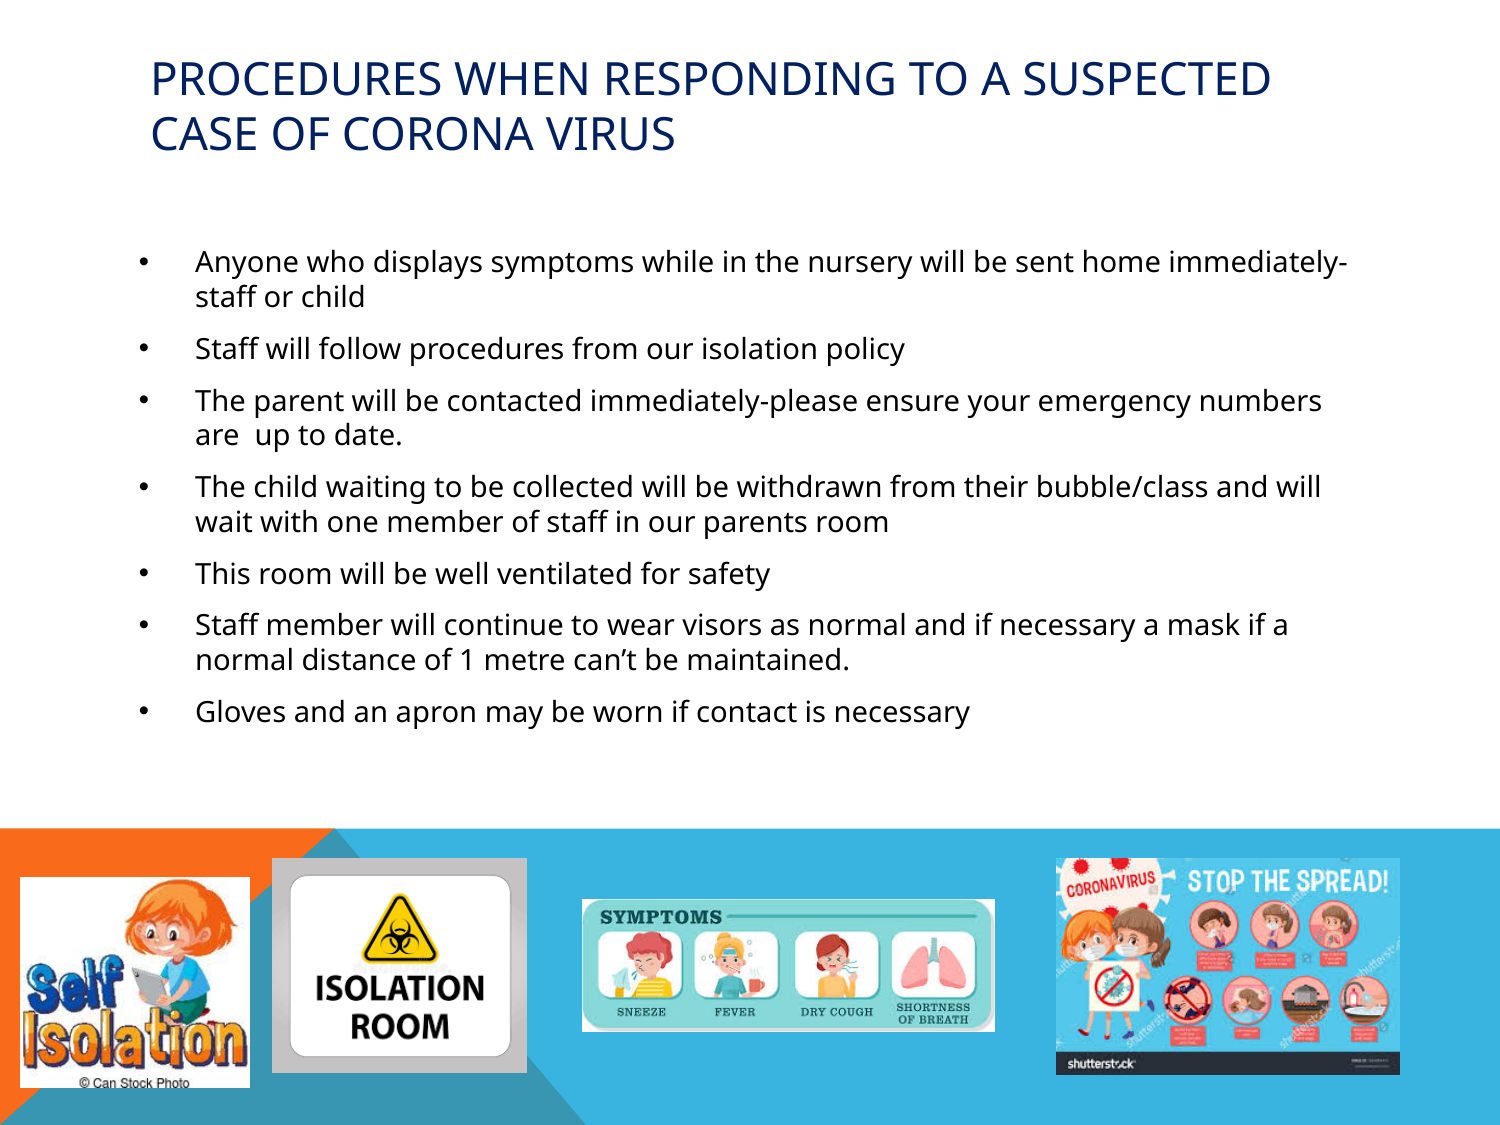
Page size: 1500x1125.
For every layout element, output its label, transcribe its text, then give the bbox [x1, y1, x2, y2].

picture [1056, 857, 1400, 1075]
picture [582, 899, 996, 1032]
picture [19, 877, 251, 1089]
list Anyone who displays symptoms while in the nursery will be sent home immediately-staff or child Staff will follow procedures from our isolation policy The parent will be contacted immediately-please ensure your emergency numbers are up to date. The child waiting to be collected will be withdrawn from their bubble/class and will wait with one member of staff in our parents room This room will be well ventilated for safety Staff member will continue to wear visors as normal and if necessary a mask if a normal distance of 1 metre can’t be maintained. Gloves and an apron may be worn if contact is necessary [123, 184, 1369, 764]
title Procedures when responding to a suspected case of Corona virus [135, 60, 1369, 150]
picture [271, 857, 527, 1074]
